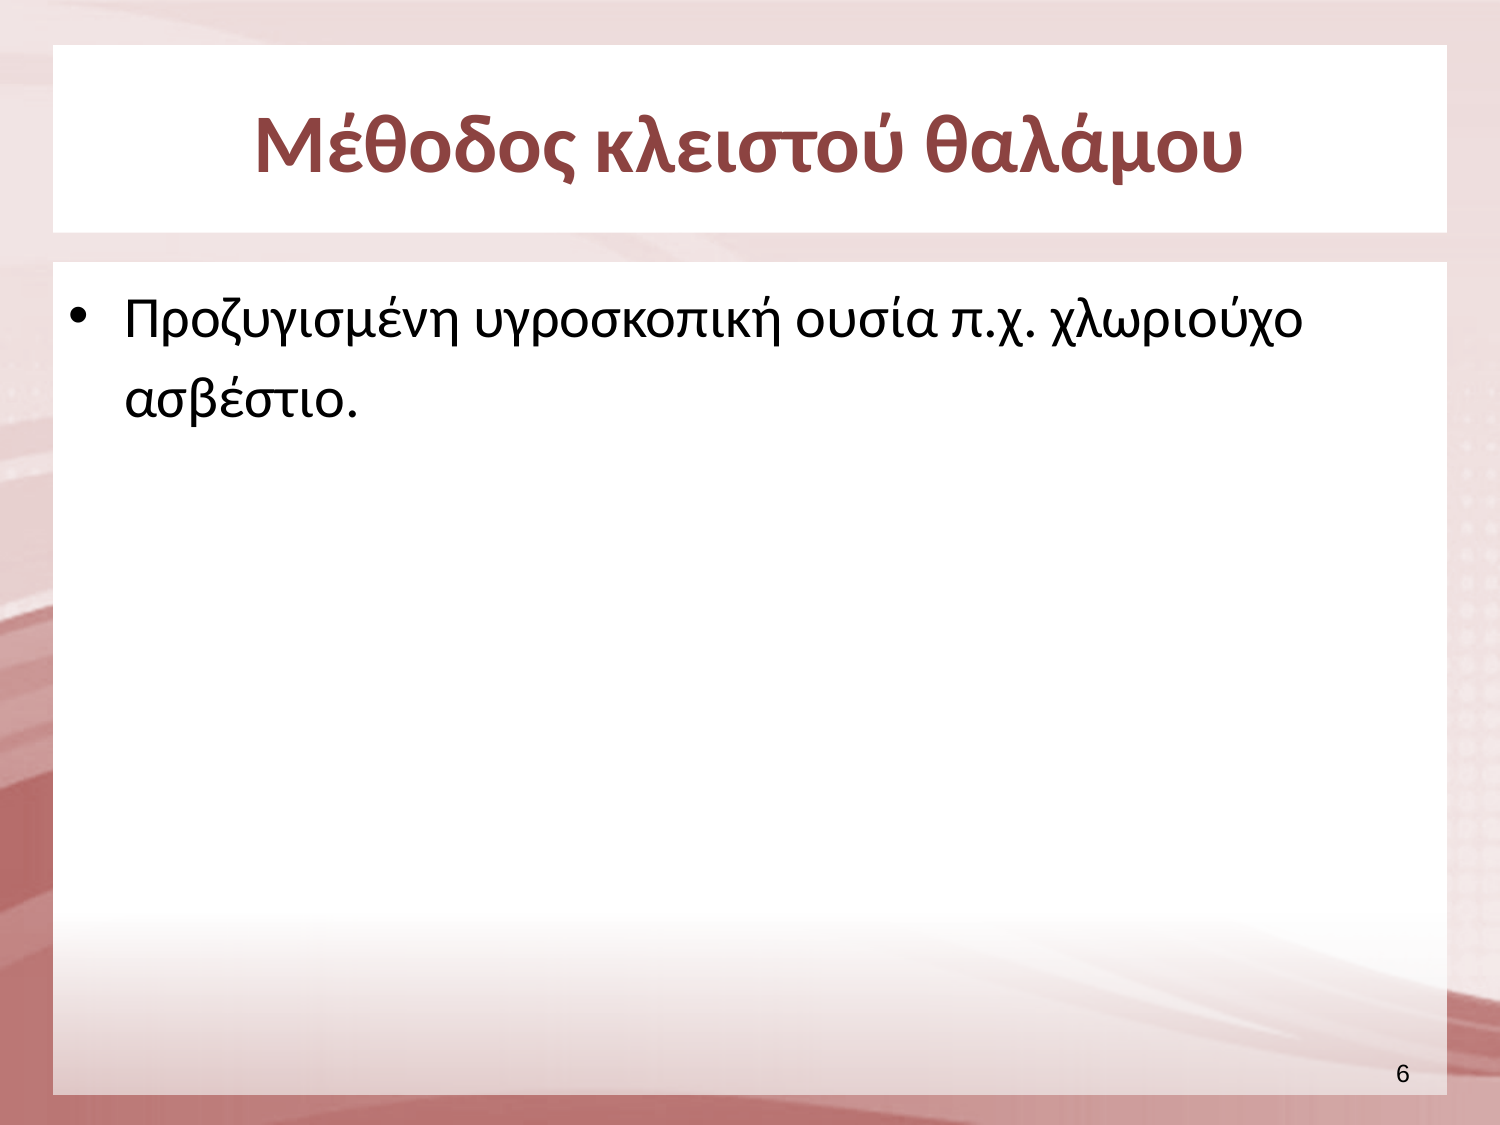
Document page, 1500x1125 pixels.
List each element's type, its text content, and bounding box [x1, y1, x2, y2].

slide_number 5 [1074, 1042, 1425, 1103]
list Προζυγισμένη υγροσκοπική ουσία π.χ. χλωριούχο ασβέστιο. [53, 262, 1447, 1095]
title Μέθοδος κλειστού θαλάμου [53, 45, 1447, 233]
